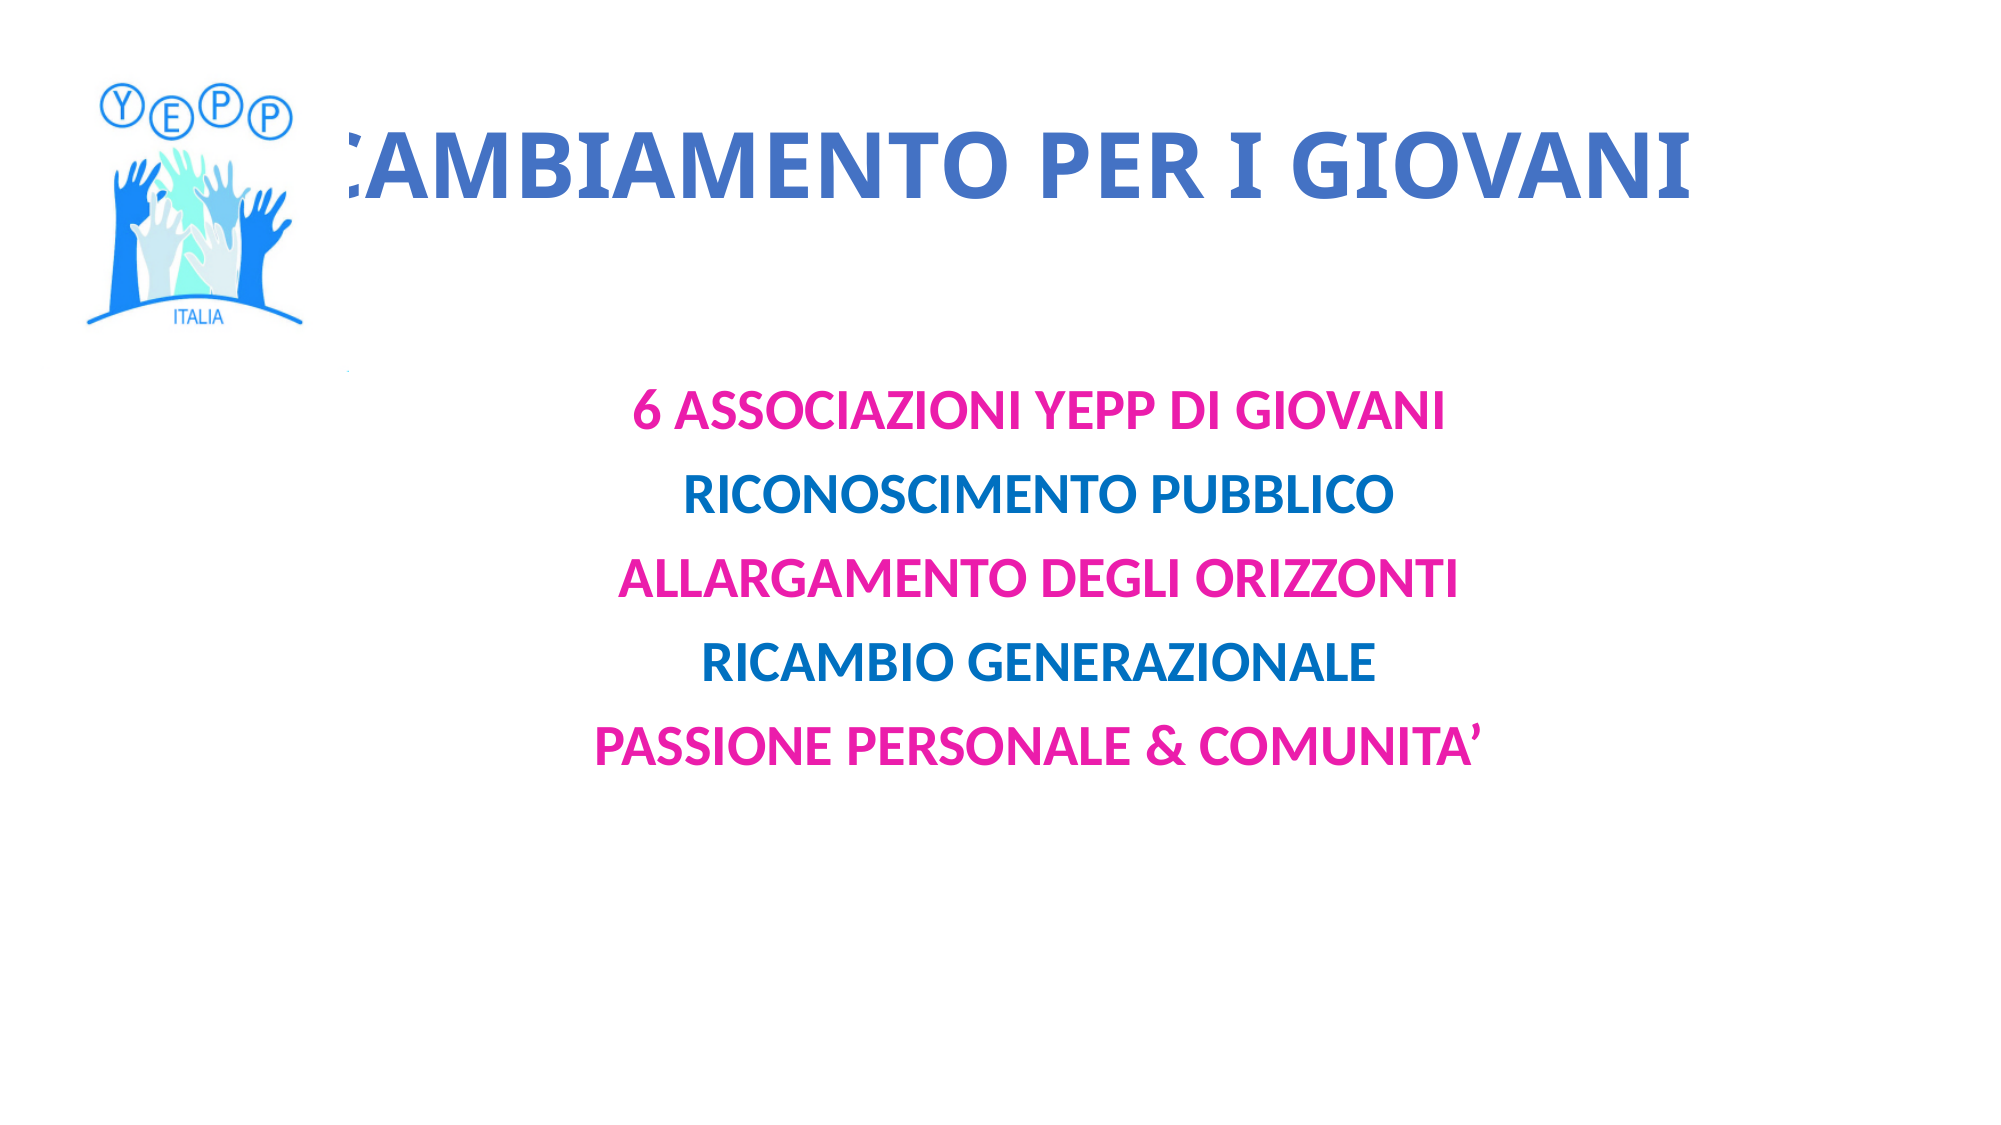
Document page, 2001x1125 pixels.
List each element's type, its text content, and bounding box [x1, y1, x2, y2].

list 6 ASSOCIAZIONI YEPP DI GIOVANI RICONOSCIMENTO PUBBLICO ALLARGAMENTO DEGLI ORIZZONTI RICAMBIO GENERAZIONALE PASSIONE PERSONALE & COMUNITA’ [216, 372, 1863, 1014]
title CAMBIAMENTO PER I GIOVANI [349, 59, 1863, 278]
picture [40, 59, 349, 373]
